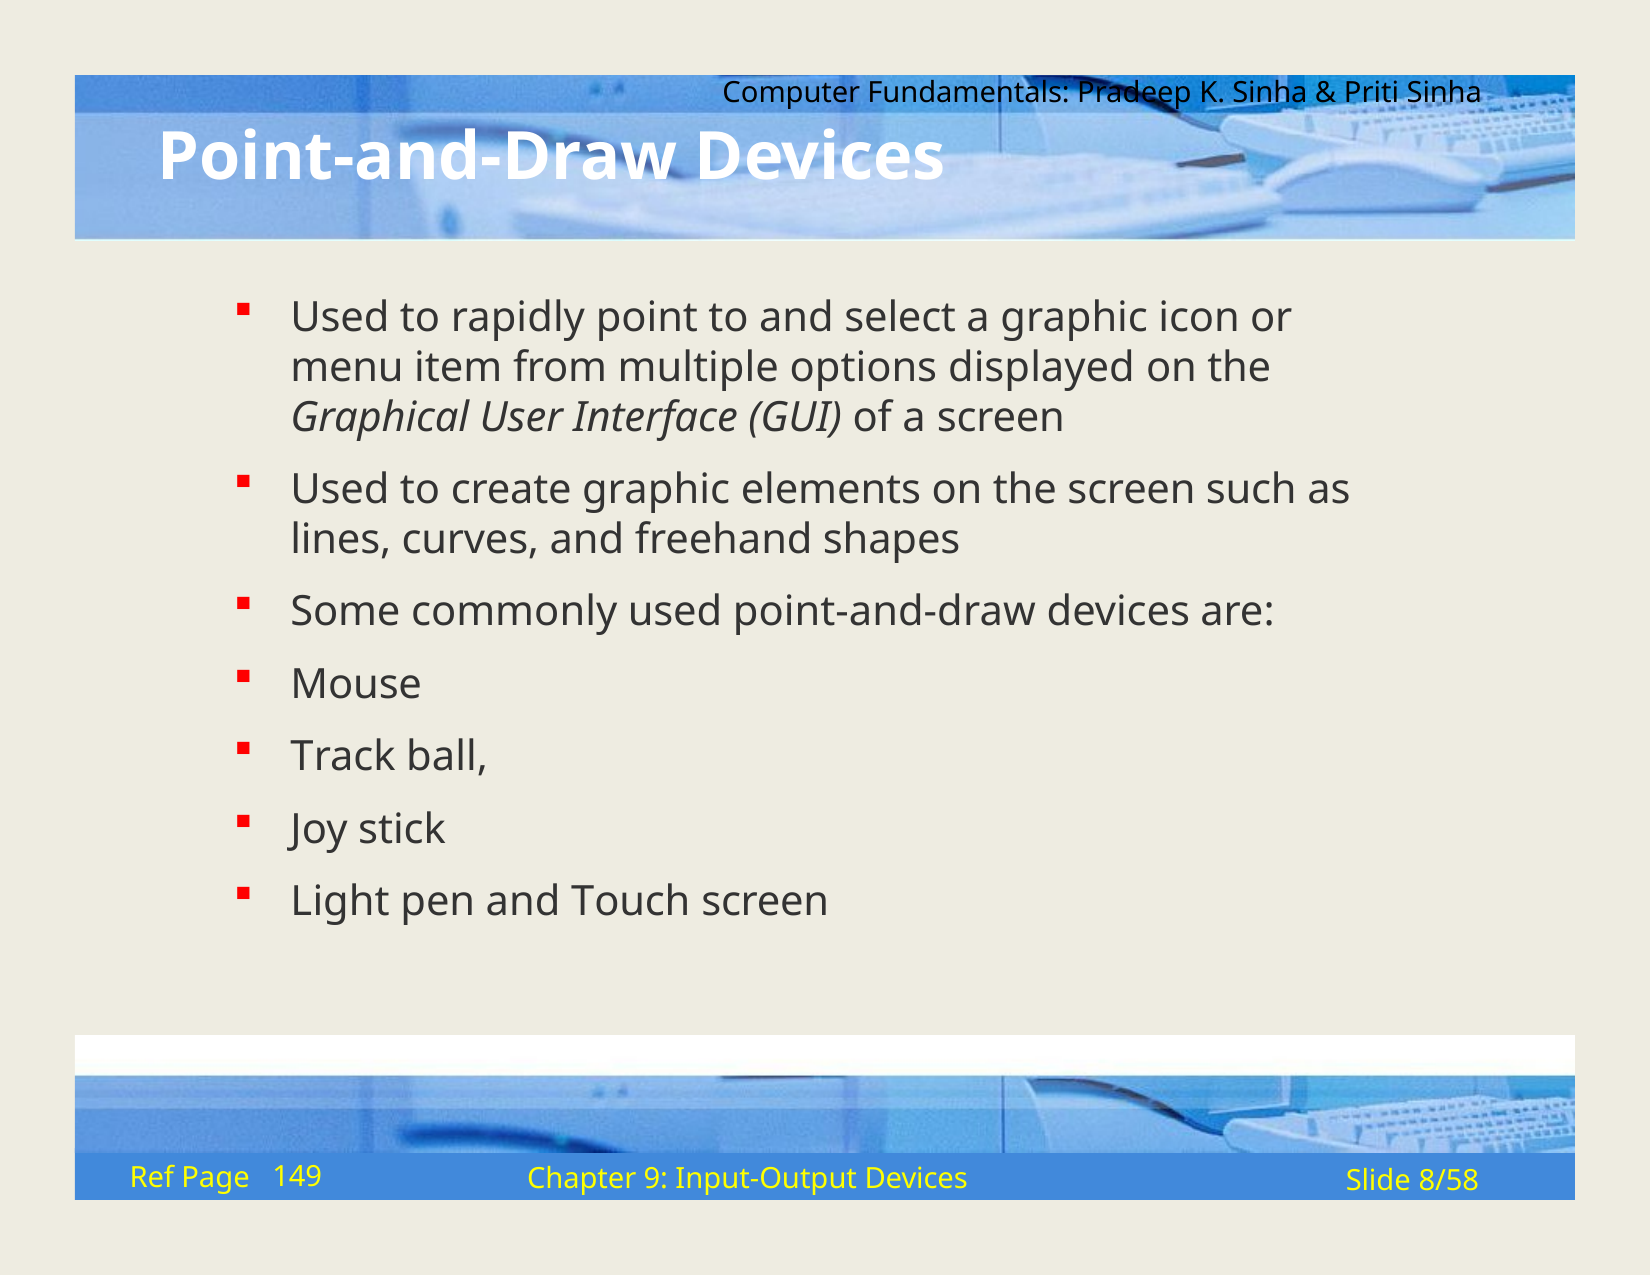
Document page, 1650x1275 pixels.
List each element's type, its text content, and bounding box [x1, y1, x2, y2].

text_box 149 [270, 1155, 330, 1193]
text_box Computer Fundamentals: Pradeep K. Sinha & Priti Sinha [720, 71, 1554, 109]
text_box [74, 1153, 1575, 1200]
text_box Slide 8/58 [1343, 1159, 1499, 1271]
picture [74, 75, 1575, 241]
text_box [74, 1035, 1575, 1153]
text_box Used to rapidly point to and select a graphic icon or menu item from multiple options displayed on the Graphical User Interface (GUI) of a screen Used to create graphic elements on the screen such as lines, curves, and freehand shapes Some commonly used point-and-draw devices are: Mouse Track ball, Joy stick Light pen and Touch screen [231, 287, 1461, 924]
slide_number Ref Page [127, 1156, 260, 1275]
footer Chapter 9: Input-Output Devices [524, 1157, 1013, 1275]
title Point-and-Draw Devices [155, 110, 1068, 326]
